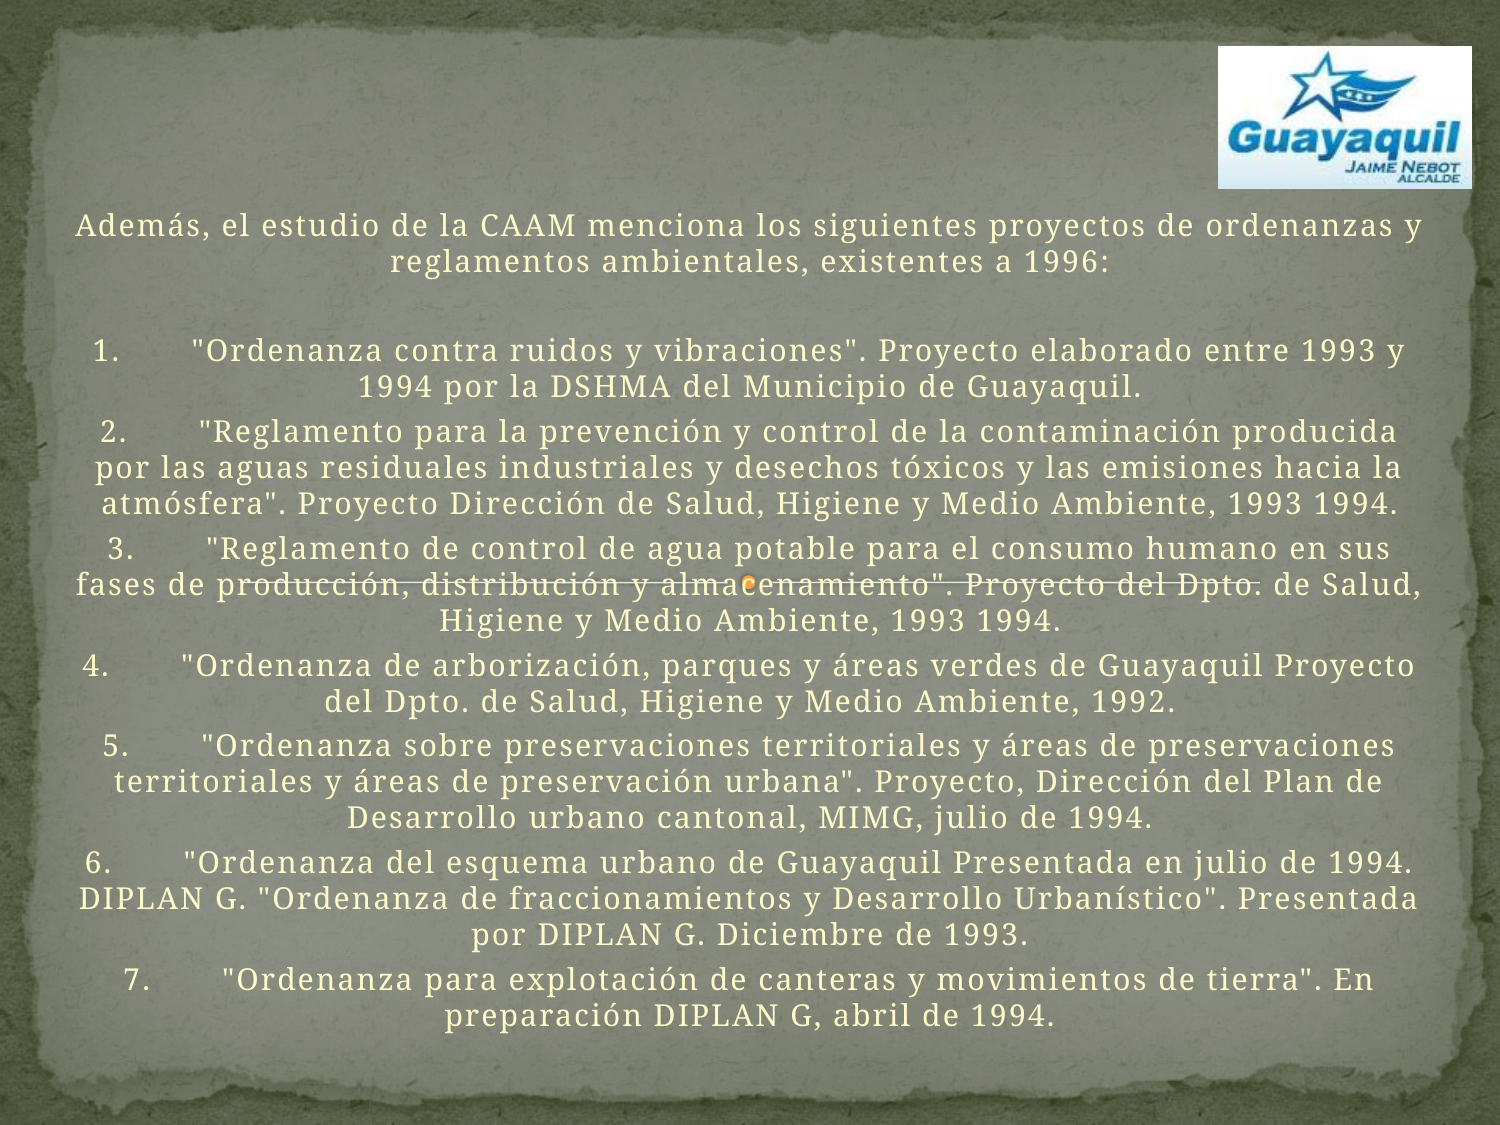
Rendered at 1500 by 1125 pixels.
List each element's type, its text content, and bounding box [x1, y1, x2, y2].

picture [1218, 46, 1472, 189]
subtitle Además, el estudio de la CAAM menciona los siguientes proyectos de ordenanzas y reglamentos ambientales, existentes a 1996: 1. "Ordenanza contra ruidos y vibraciones". Proyecto elaborado entre 1993 y 1994 por la DSHMA del Municipio de Guayaquil. 2. "Reglamento para la prevención y control de la contaminación producida por las aguas residuales industriales y desechos tóxicos y las emisiones hacia la atmósfera". Proyecto Dirección de Salud, Higiene y Medio Ambiente, 1993 1994. 3. "Reglamento de control de agua potable para el consumo humano en sus fases de producción, distribución y almacenamiento". Proyecto del Dpto. de Salud, Higiene y Medio Ambiente, 1993 1994. 4. "Ordenanza de arborización, parques y áreas verdes de Guayaquil Proyecto del Dpto. de Salud, Higiene y Medio Ambiente, 1992. 5. "Ordenanza sobre preservaciones territoriales y áreas de preservaciones territoriales y áreas de preservación urbana". Proyecto, Dirección del Plan de Desarrollo urbano cantonal, MIMG, julio de 1994. 6. "Ordenanza del esquema urbano de Guayaquil Presentada en julio de 1994. DIPLAN G. "Ordenanza de fraccionamientos y Desarrollo Urbanístico". Presentada por DIPLAN G. Diciembre de 1993. 7. "Ordenanza para explotación de canteras y movimientos de tierra". En preparación DIPLAN G, abril de 1994. [58, 199, 1442, 1090]
